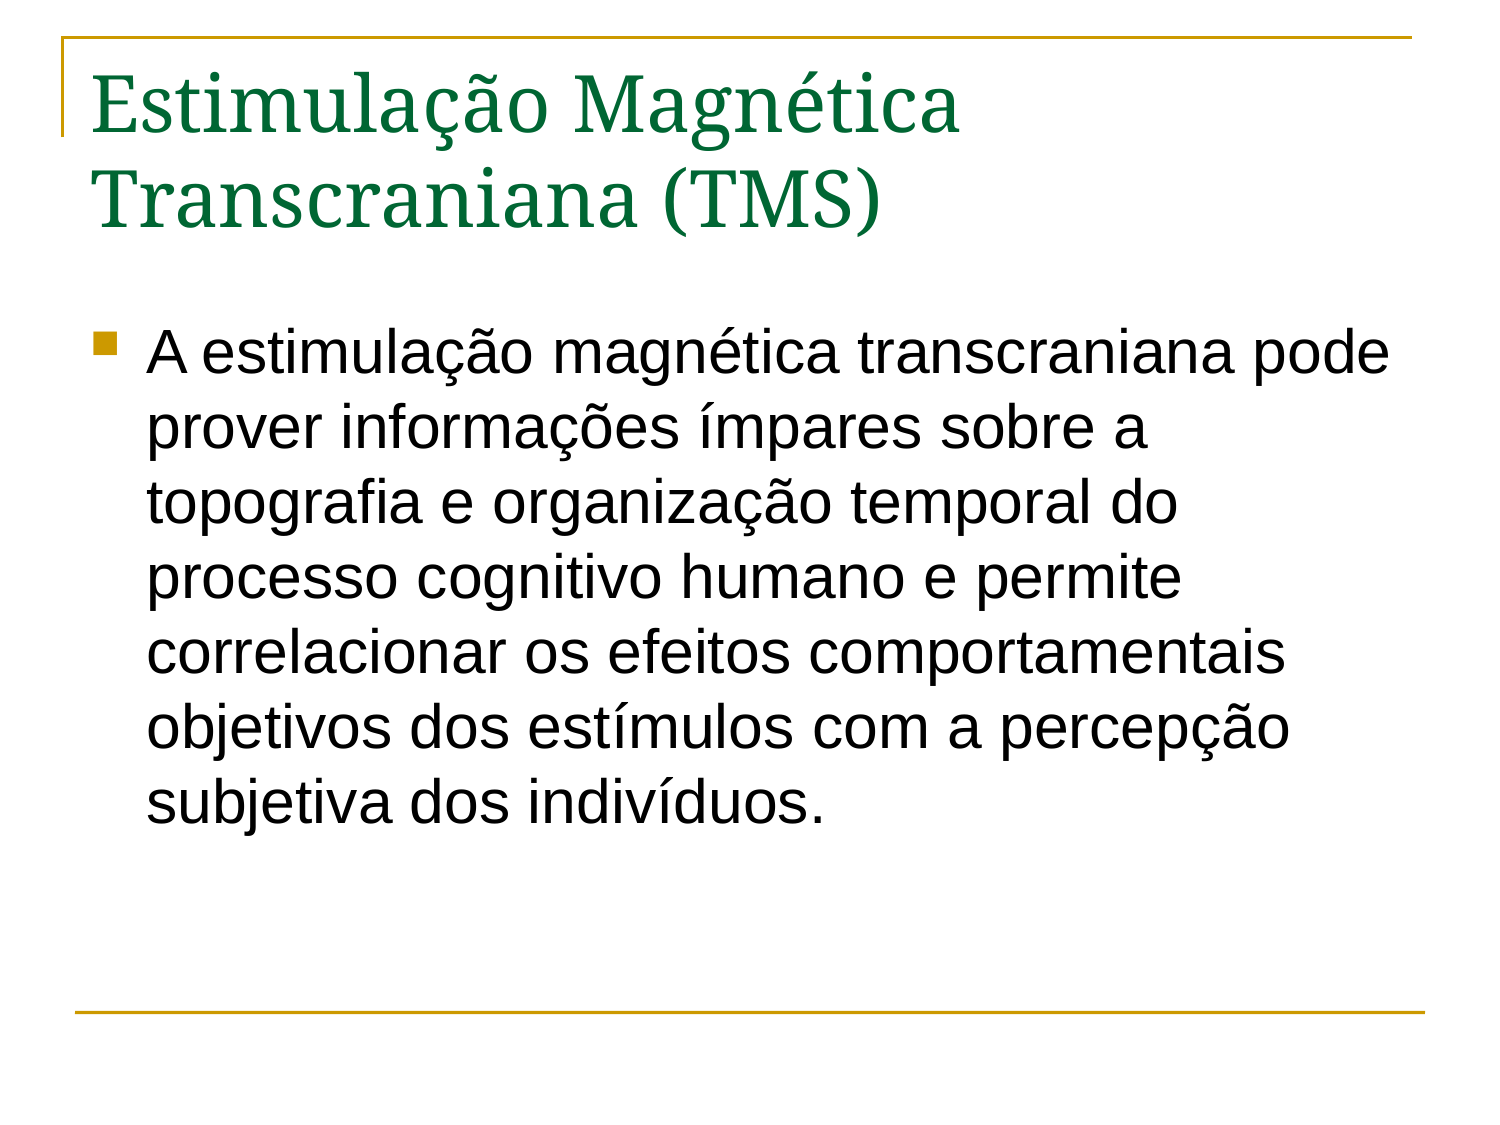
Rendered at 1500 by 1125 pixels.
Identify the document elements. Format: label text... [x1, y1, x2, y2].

list A estimulação magnética transcraniana pode prover informações ímpares sobre a topografia e organização temporal do processo cognitivo humano e permite correlacionar os efeitos comportamentais objetivos dos estímulos com a percepção subjetiva dos indivíduos. [74, 303, 1426, 1048]
title Estimulação Magnética Transcraniana (TMS) [74, 45, 1426, 233]
